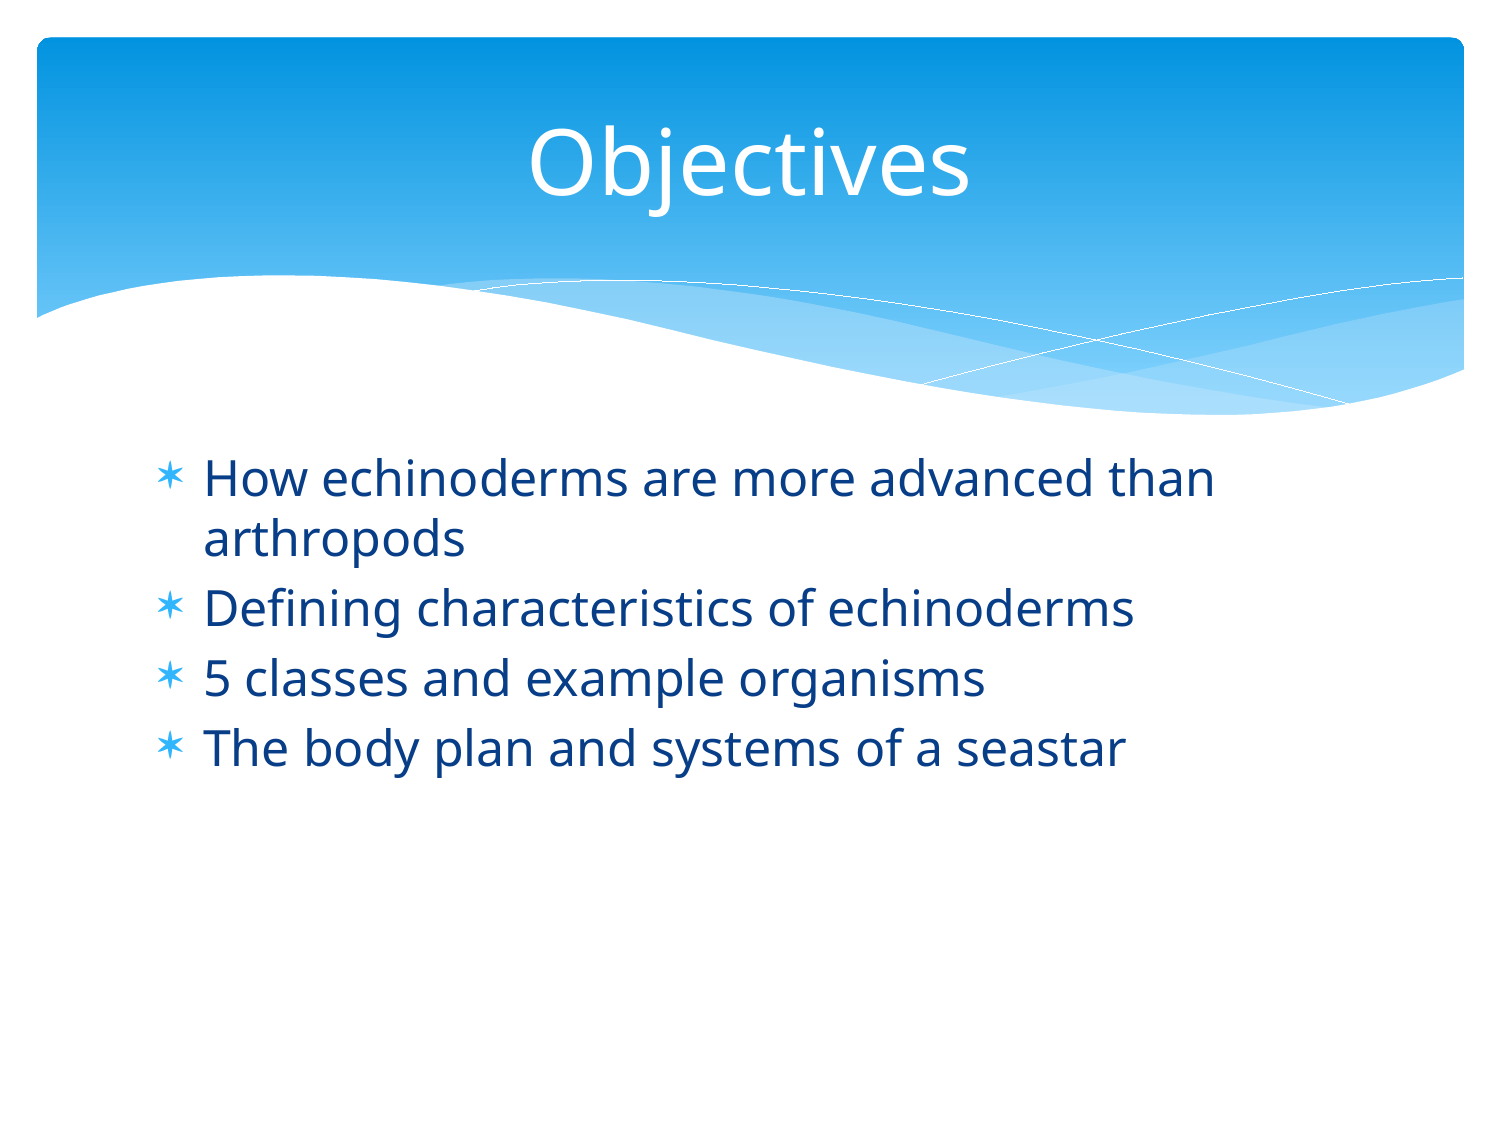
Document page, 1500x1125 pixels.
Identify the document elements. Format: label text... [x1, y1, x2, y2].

title Objectives [75, 55, 1425, 261]
list How echinoderms are more advanced than arthropods Defining characteristics of echinoderms 5 classes and example organisms The body plan and systems of a seastar [143, 438, 1359, 1005]
